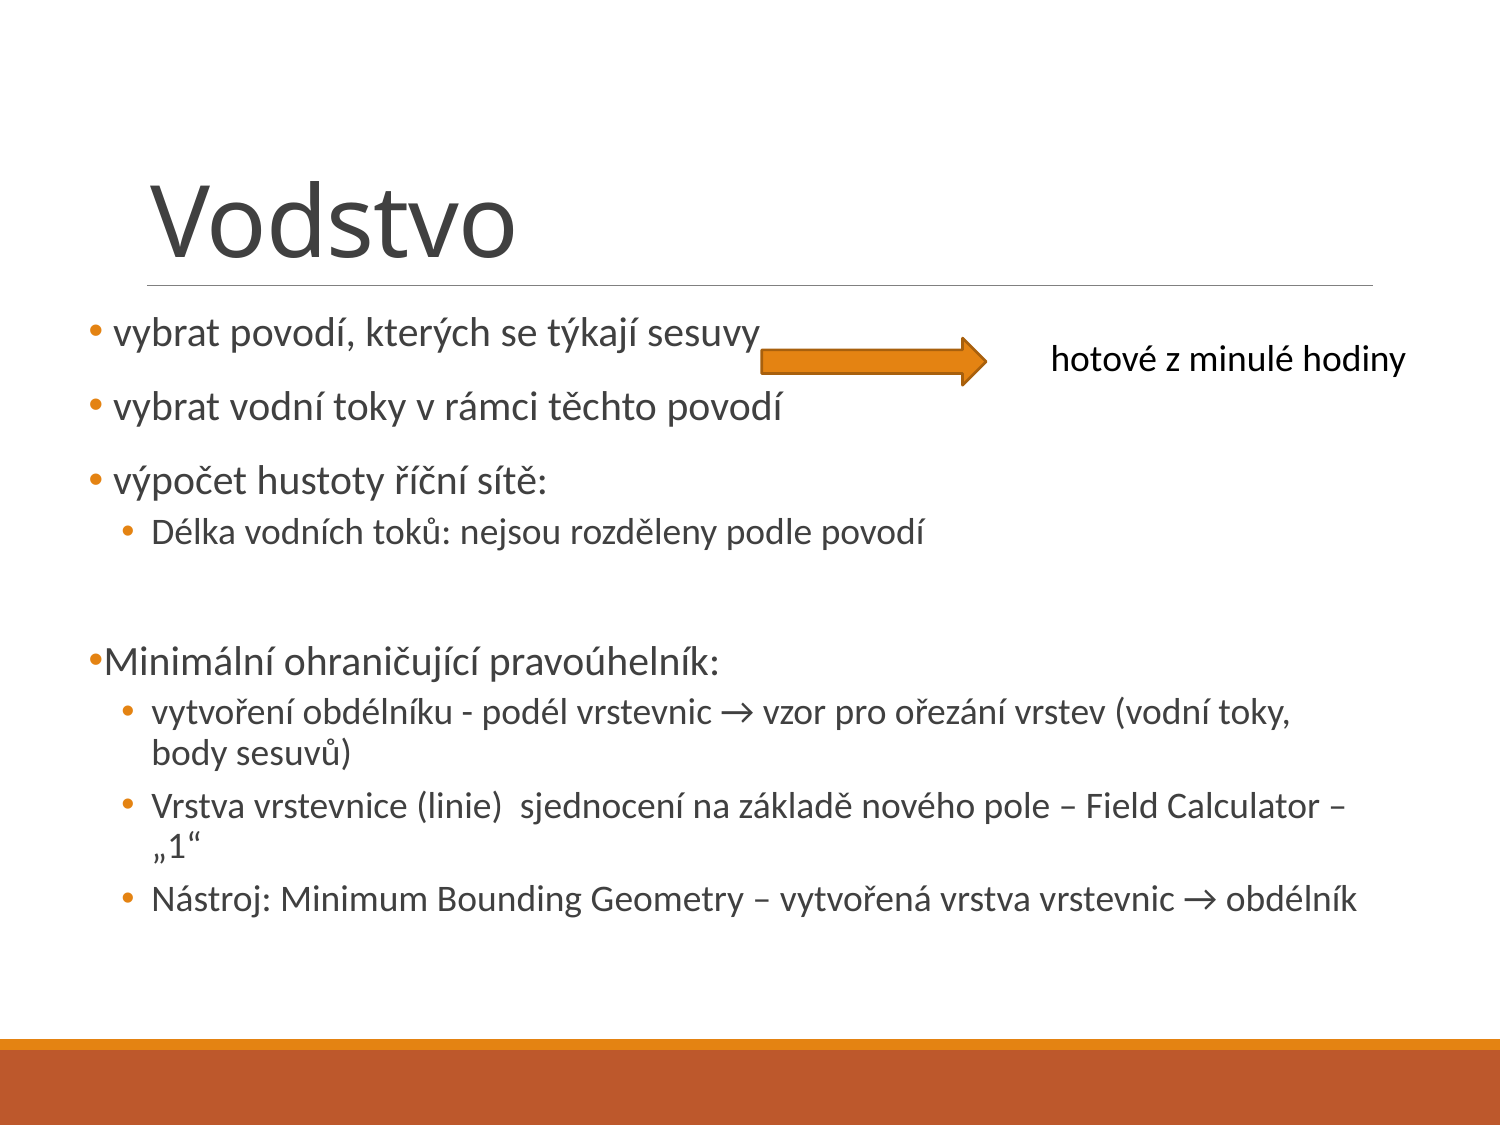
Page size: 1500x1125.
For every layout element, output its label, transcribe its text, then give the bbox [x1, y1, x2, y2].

list vybrat povodí, kterých se týkají sesuvy vybrat vodní toky v rámci těchto povodí výpočet hustoty říční sítě: Délka vodních toků: nejsou rozděleny podle povodí Minimální ohraničující pravoúhelník: vytvoření obdélníku - podél vrstevnic → vzor pro ořezání vrstev (vodní toky, body sesuvů) Vrstva vrstevnice (linie) sjednocení na základě nového pole – Field Calculator – „1“ Nástroj: Minimum Bounding Geometry – vytvořená vrstva vrstevnic → obdélník [88, 302, 1373, 963]
text_box [760, 336, 988, 387]
title Vodstvo [135, 47, 1373, 285]
text_box hotové z minulé hodiny [1035, 326, 1422, 386]
